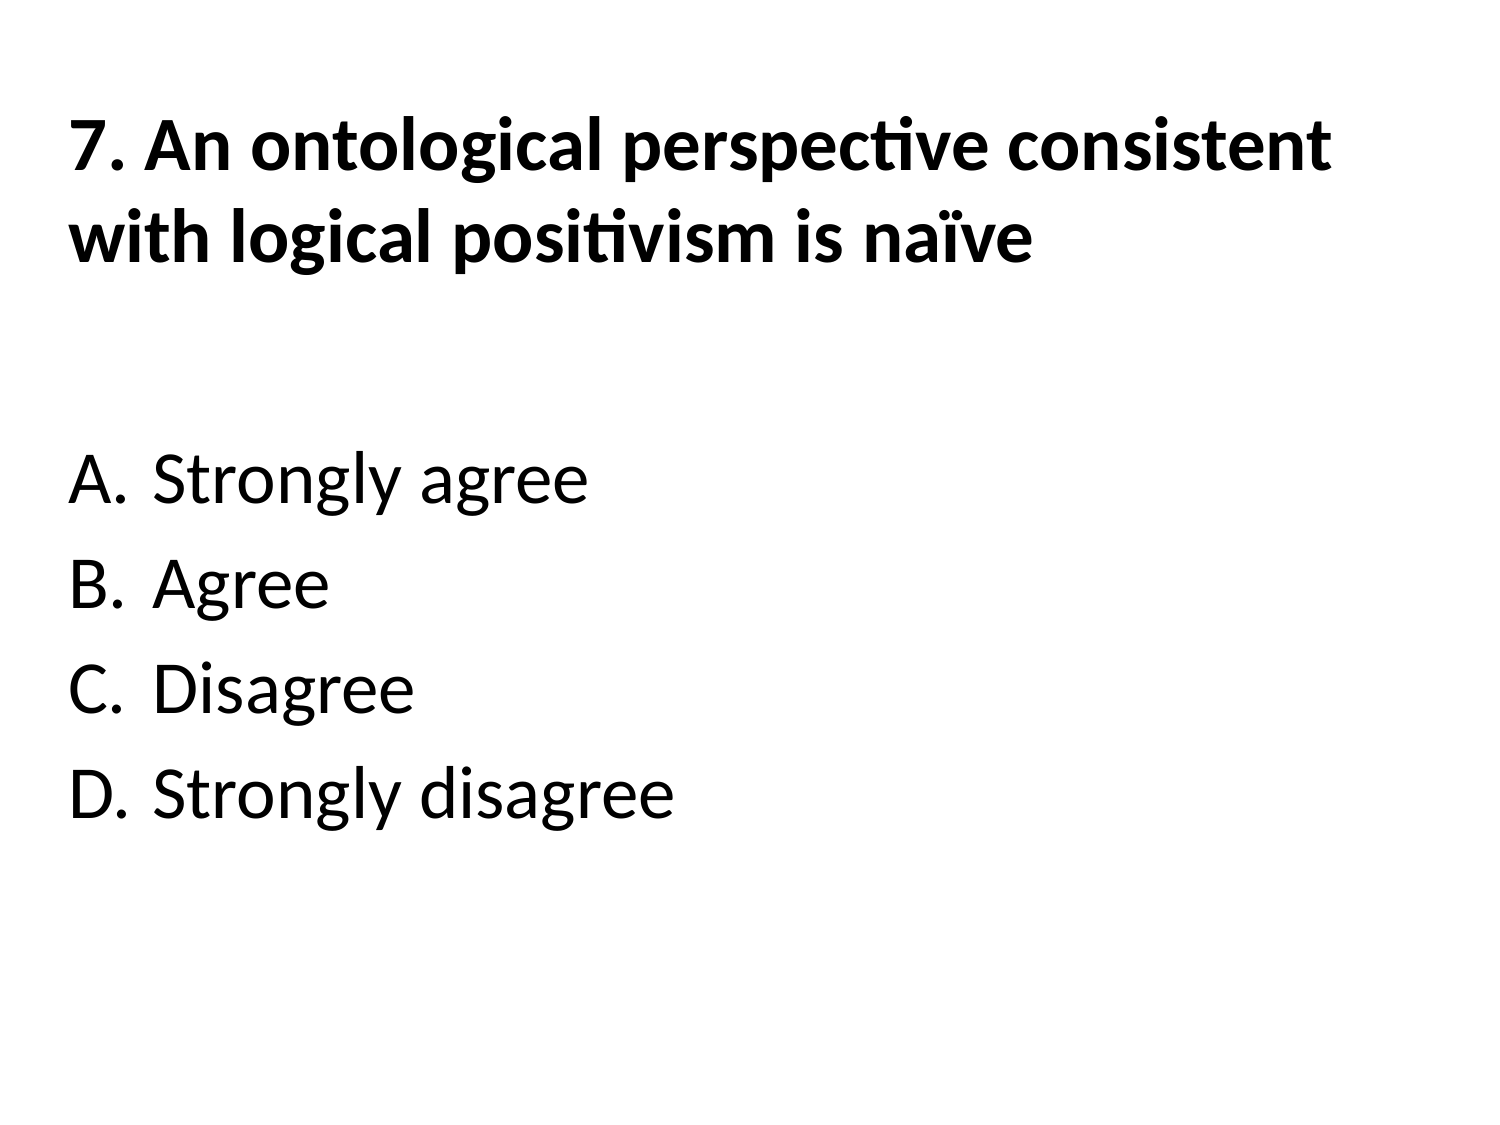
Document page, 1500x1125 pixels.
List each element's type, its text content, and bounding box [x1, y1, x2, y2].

list Strongly agree Agree Disagree Strongly disagree [53, 420, 1404, 1057]
title 7. An ontological perspective consistent with logical positivism is naïve [53, 45, 1425, 327]
